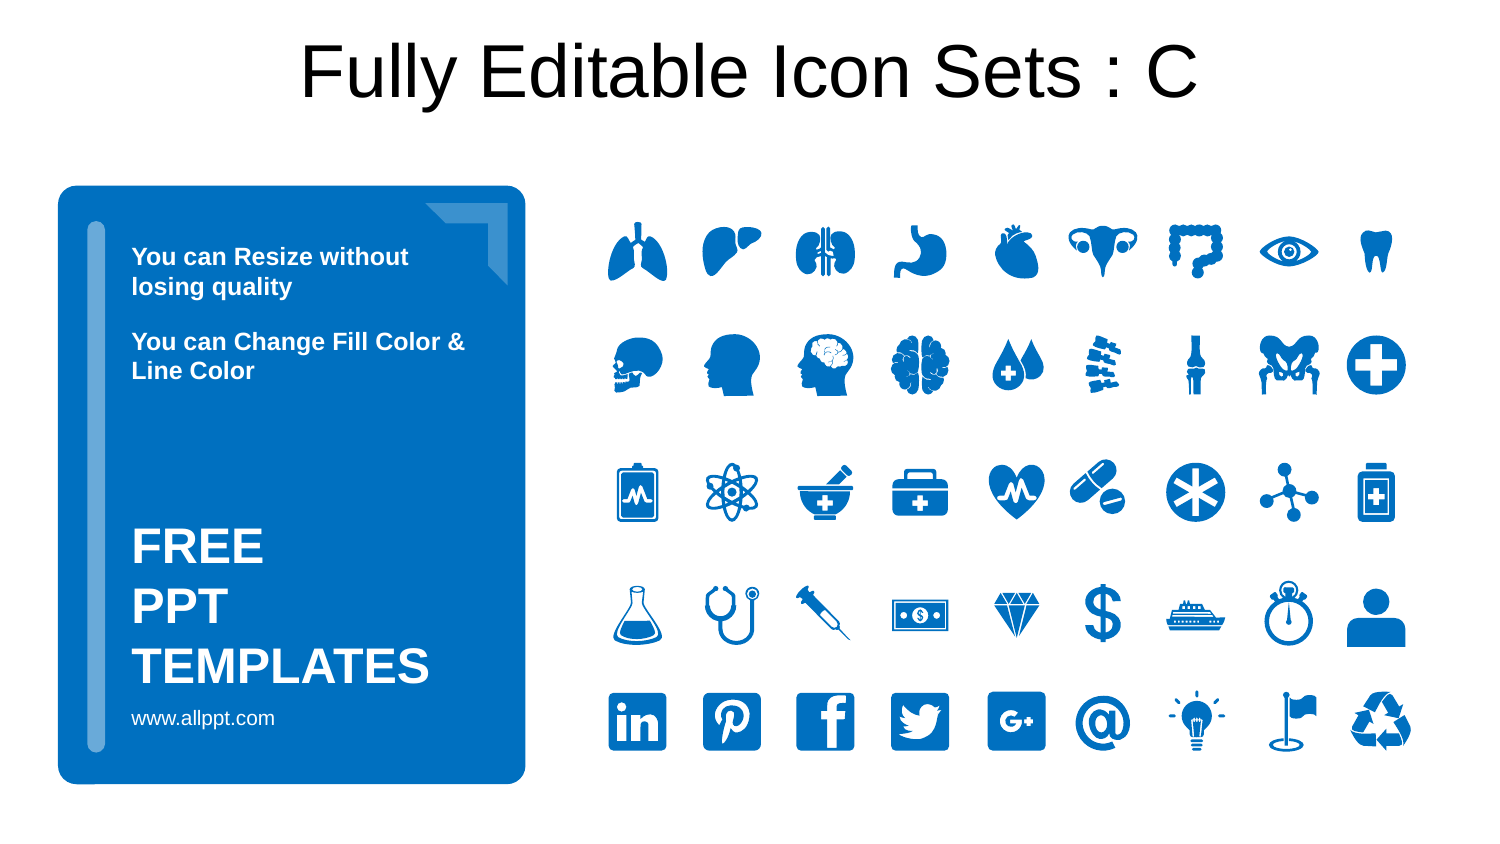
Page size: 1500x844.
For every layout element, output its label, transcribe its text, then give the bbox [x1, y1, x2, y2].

text_box [888, 333, 952, 397]
text_box [1066, 223, 1140, 280]
text_box [889, 690, 952, 753]
text_box [890, 597, 951, 633]
text_box [1358, 228, 1395, 275]
text_box [700, 690, 764, 753]
text_box [1262, 578, 1316, 648]
text_box [794, 690, 857, 753]
text_box [1164, 460, 1228, 524]
text_box [611, 583, 665, 647]
text_box You can Resize without losing quality [116, 233, 483, 309]
text_box [993, 222, 1041, 281]
text_box [1348, 689, 1413, 753]
text_box [793, 224, 857, 279]
text_box [1256, 333, 1322, 397]
text_box [700, 224, 764, 279]
text_box [1067, 457, 1128, 517]
text_box [990, 336, 1046, 393]
text_box [606, 219, 670, 283]
text_box [795, 462, 856, 522]
list Fully Editable Icon Sets : C [0, 20, 1500, 115]
text_box FREE PPT TEMPLATES [116, 505, 483, 701]
text_box [703, 460, 761, 524]
text_box [890, 466, 950, 518]
text_box www.allppt.com [116, 701, 483, 737]
text_box [986, 462, 1047, 522]
text_box [1164, 598, 1228, 633]
text_box [985, 689, 1048, 753]
text_box [1266, 689, 1319, 754]
text_box [610, 335, 665, 395]
text_box [1166, 222, 1226, 281]
text_box [891, 223, 949, 280]
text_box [703, 333, 761, 397]
text_box [1257, 460, 1321, 524]
text_box [702, 583, 762, 648]
text_box [1215, 712, 1228, 720]
text_box [1083, 582, 1123, 645]
text_box [1355, 460, 1397, 524]
text_box [794, 583, 853, 643]
text_box [1166, 688, 1221, 753]
text_box [606, 690, 669, 753]
text_box [992, 590, 1042, 640]
text_box You can Change Fill Color & Line Color [116, 317, 483, 393]
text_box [1084, 335, 1122, 395]
text_box [1257, 234, 1321, 269]
text_box [1184, 333, 1208, 397]
text_box [614, 460, 661, 524]
text_box [795, 332, 856, 399]
text_box [1345, 586, 1408, 650]
text_box [1344, 333, 1408, 397]
text_box [1073, 693, 1133, 753]
